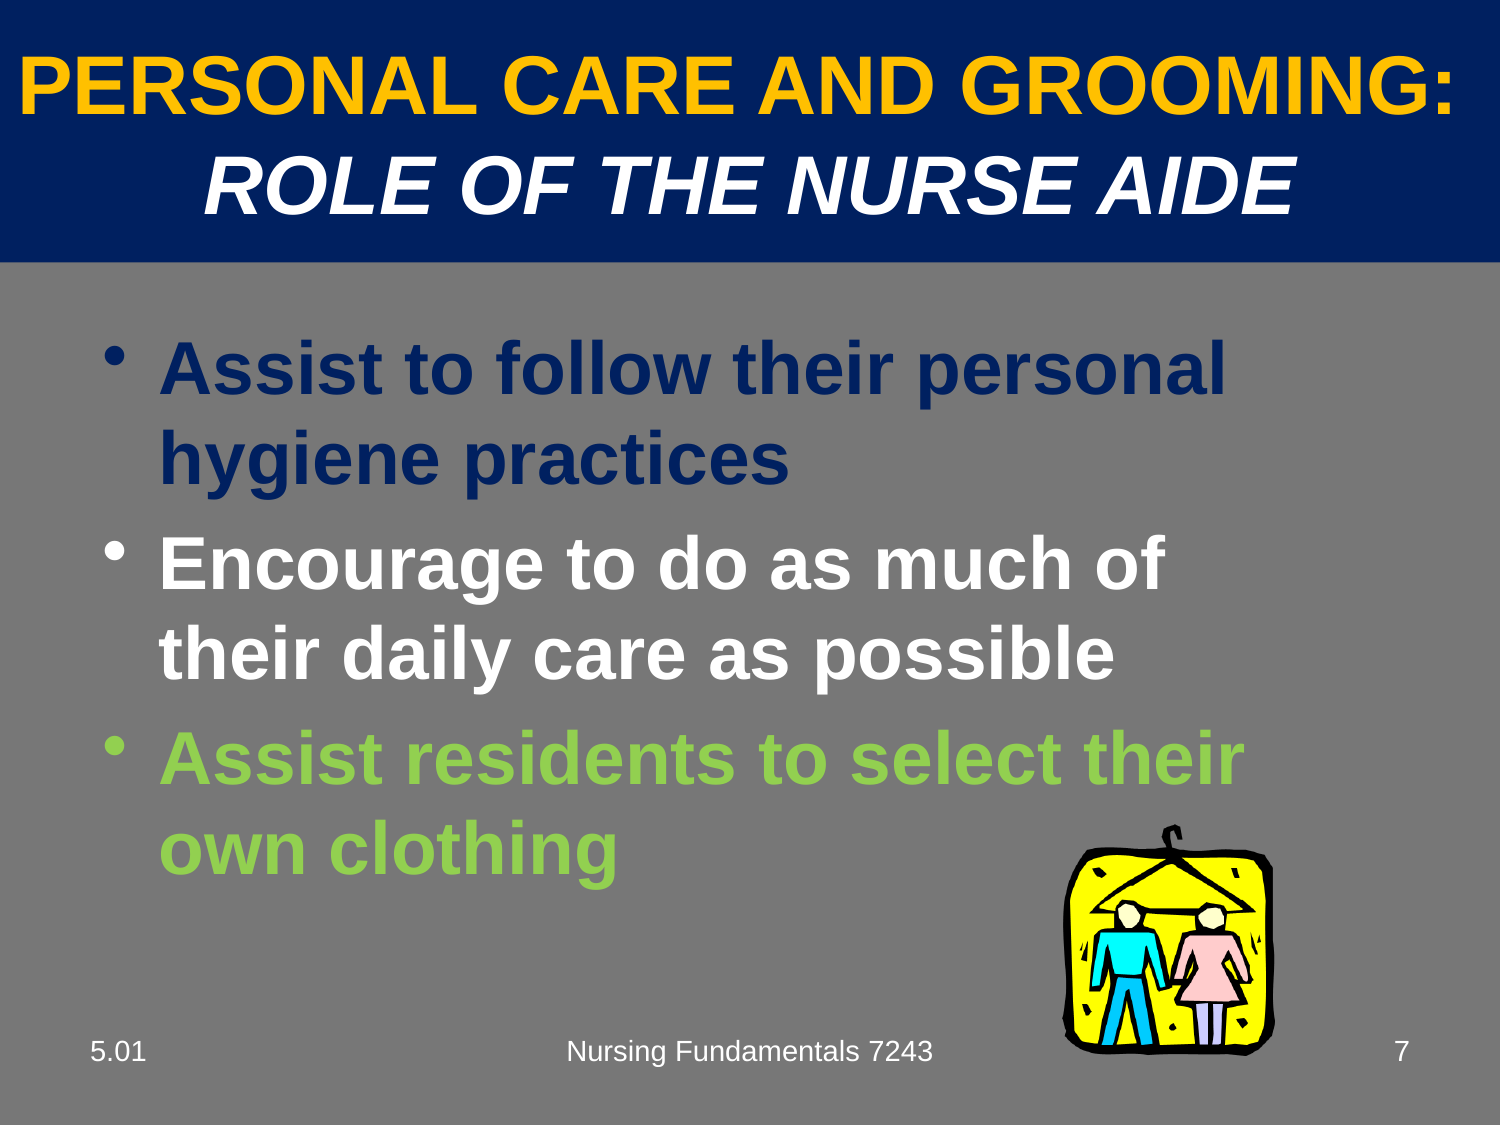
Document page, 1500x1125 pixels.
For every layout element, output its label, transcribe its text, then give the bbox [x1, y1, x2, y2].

slide_number 7 [1074, 1024, 1425, 1103]
footer Nursing Fundamentals 7243 [512, 1024, 988, 1103]
title Personal Care and Grooming: Role of the Nurse Aide [0, 0, 1500, 263]
slide_number 5.01 [75, 1024, 425, 1103]
text_box Assist to follow their personal hygiene practices Encourage to do as much of their daily care as possible Assist residents to select their own clothing [87, 312, 1325, 898]
picture [1062, 824, 1276, 1056]
